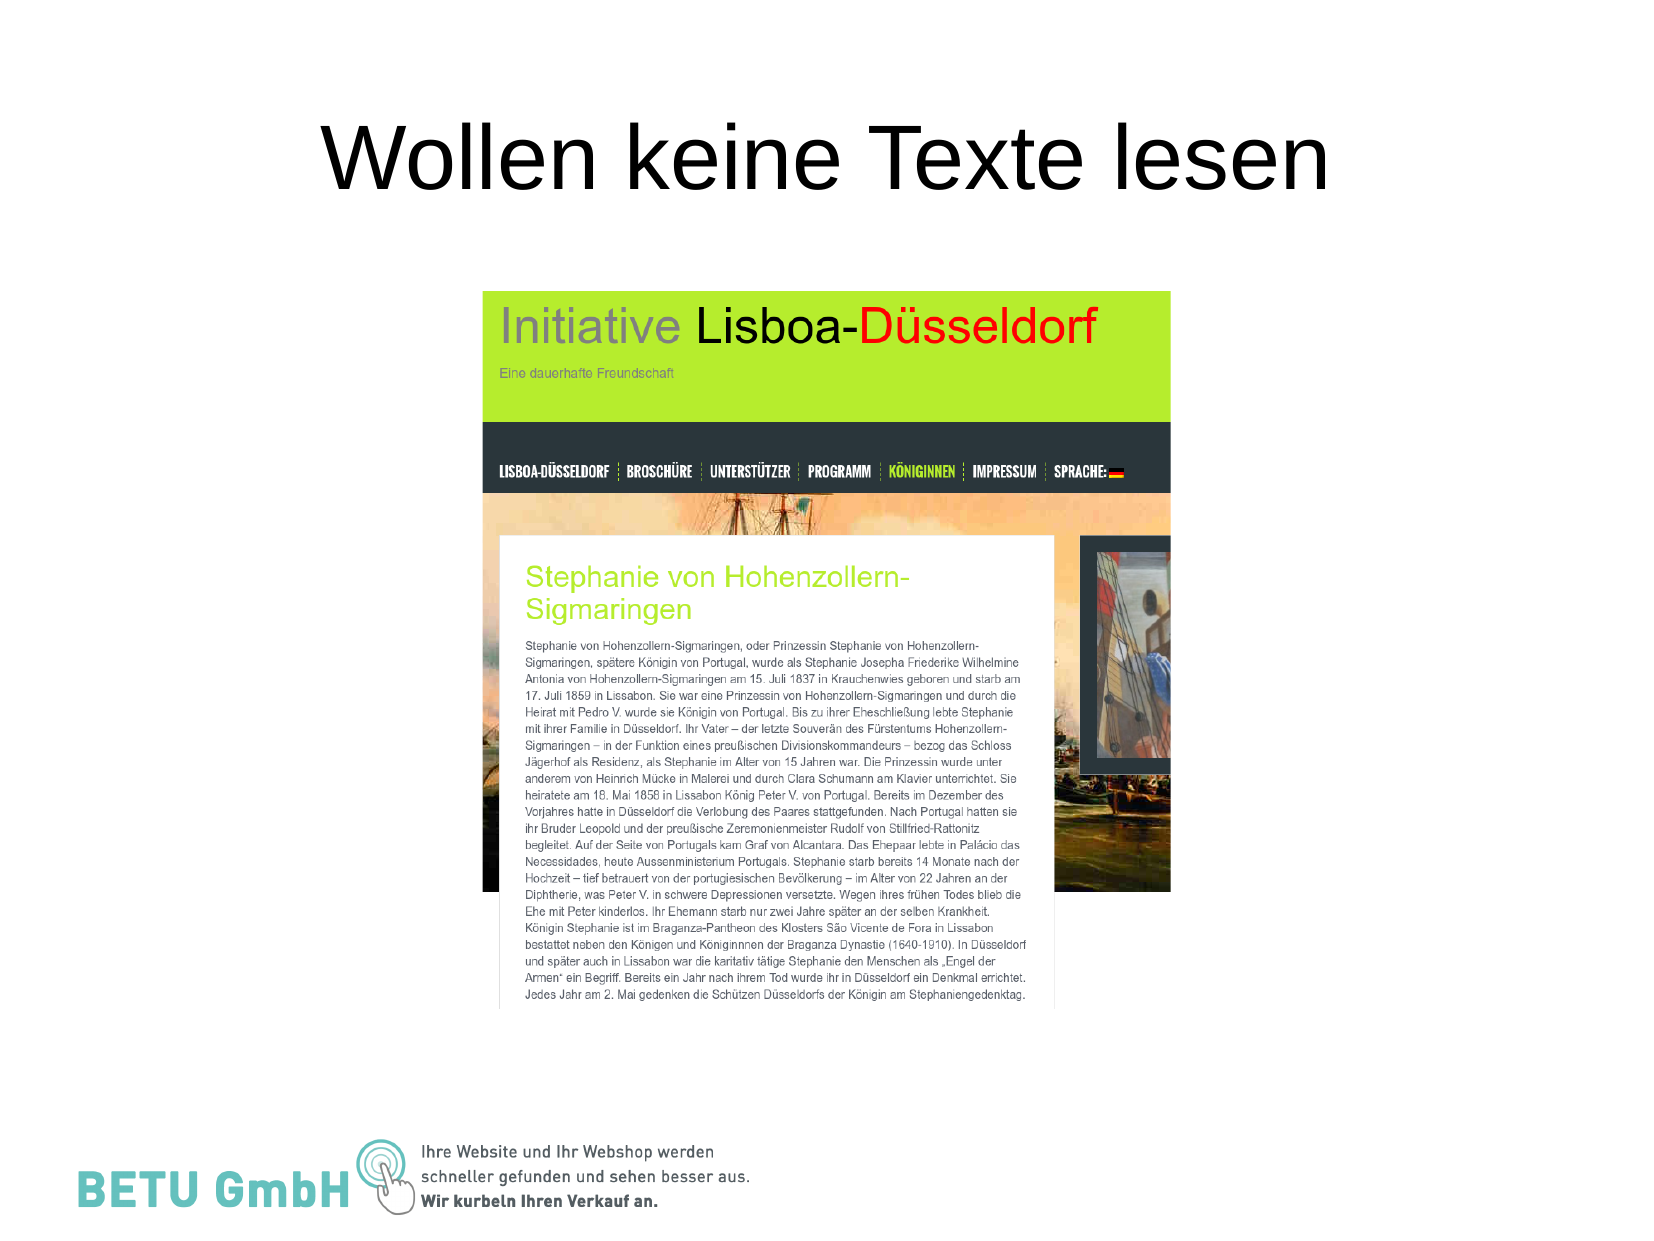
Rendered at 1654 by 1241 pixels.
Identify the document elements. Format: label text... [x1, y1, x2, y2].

picture [70, 1138, 815, 1216]
picture [482, 290, 1171, 1009]
text_box Wollen keine Texte lesen [82, 49, 1571, 257]
